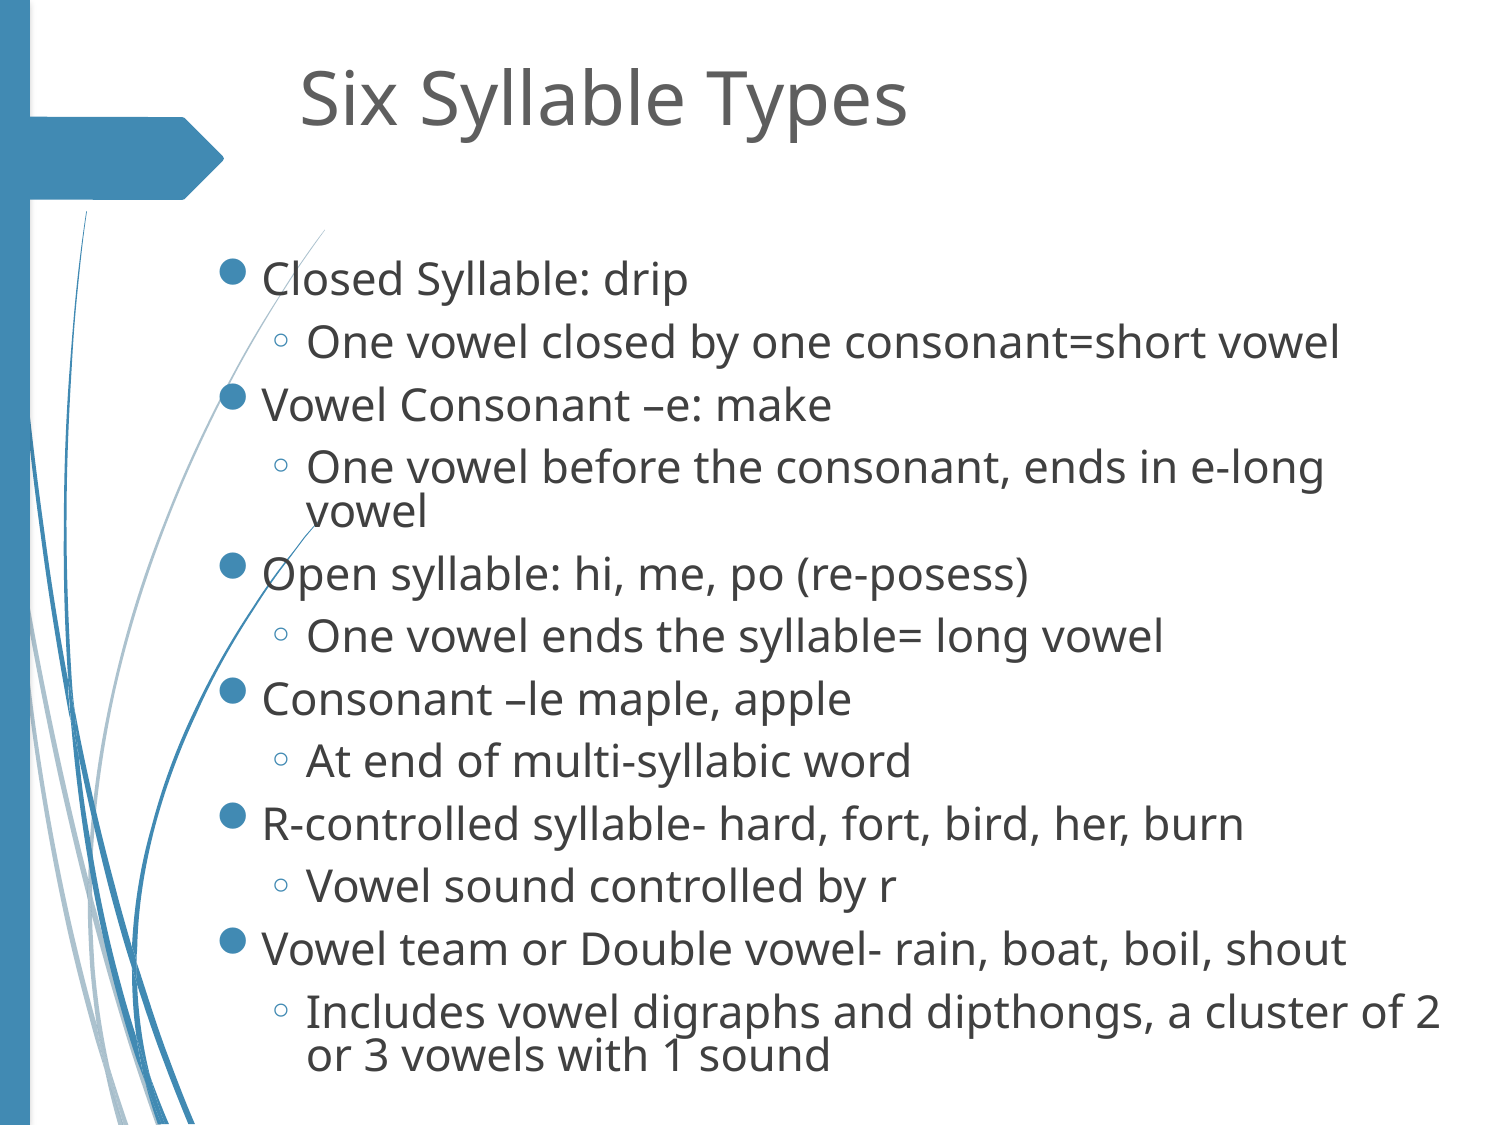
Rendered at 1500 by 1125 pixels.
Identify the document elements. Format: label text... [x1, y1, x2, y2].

title Six Syllable Types [284, 43, 1366, 253]
list Closed Syllable: drip One vowel closed by one consonant=short vowel Vowel Consonant –e: make One vowel before the consonant, ends in e-long vowel Open syllable: hi, me, po (re-posess) One vowel ends the syllable= long vowel Consonant –le maple, apple At end of multi-syllabic word R-controlled syllable- hard, fort, bird, her, burn Vowel sound controlled by r Vowel team or Double vowel- rain, boat, boil, shout Includes vowel digraphs and dipthongs, a cluster of 2 or 3 vowels with 1 sound [187, 253, 1463, 1098]
